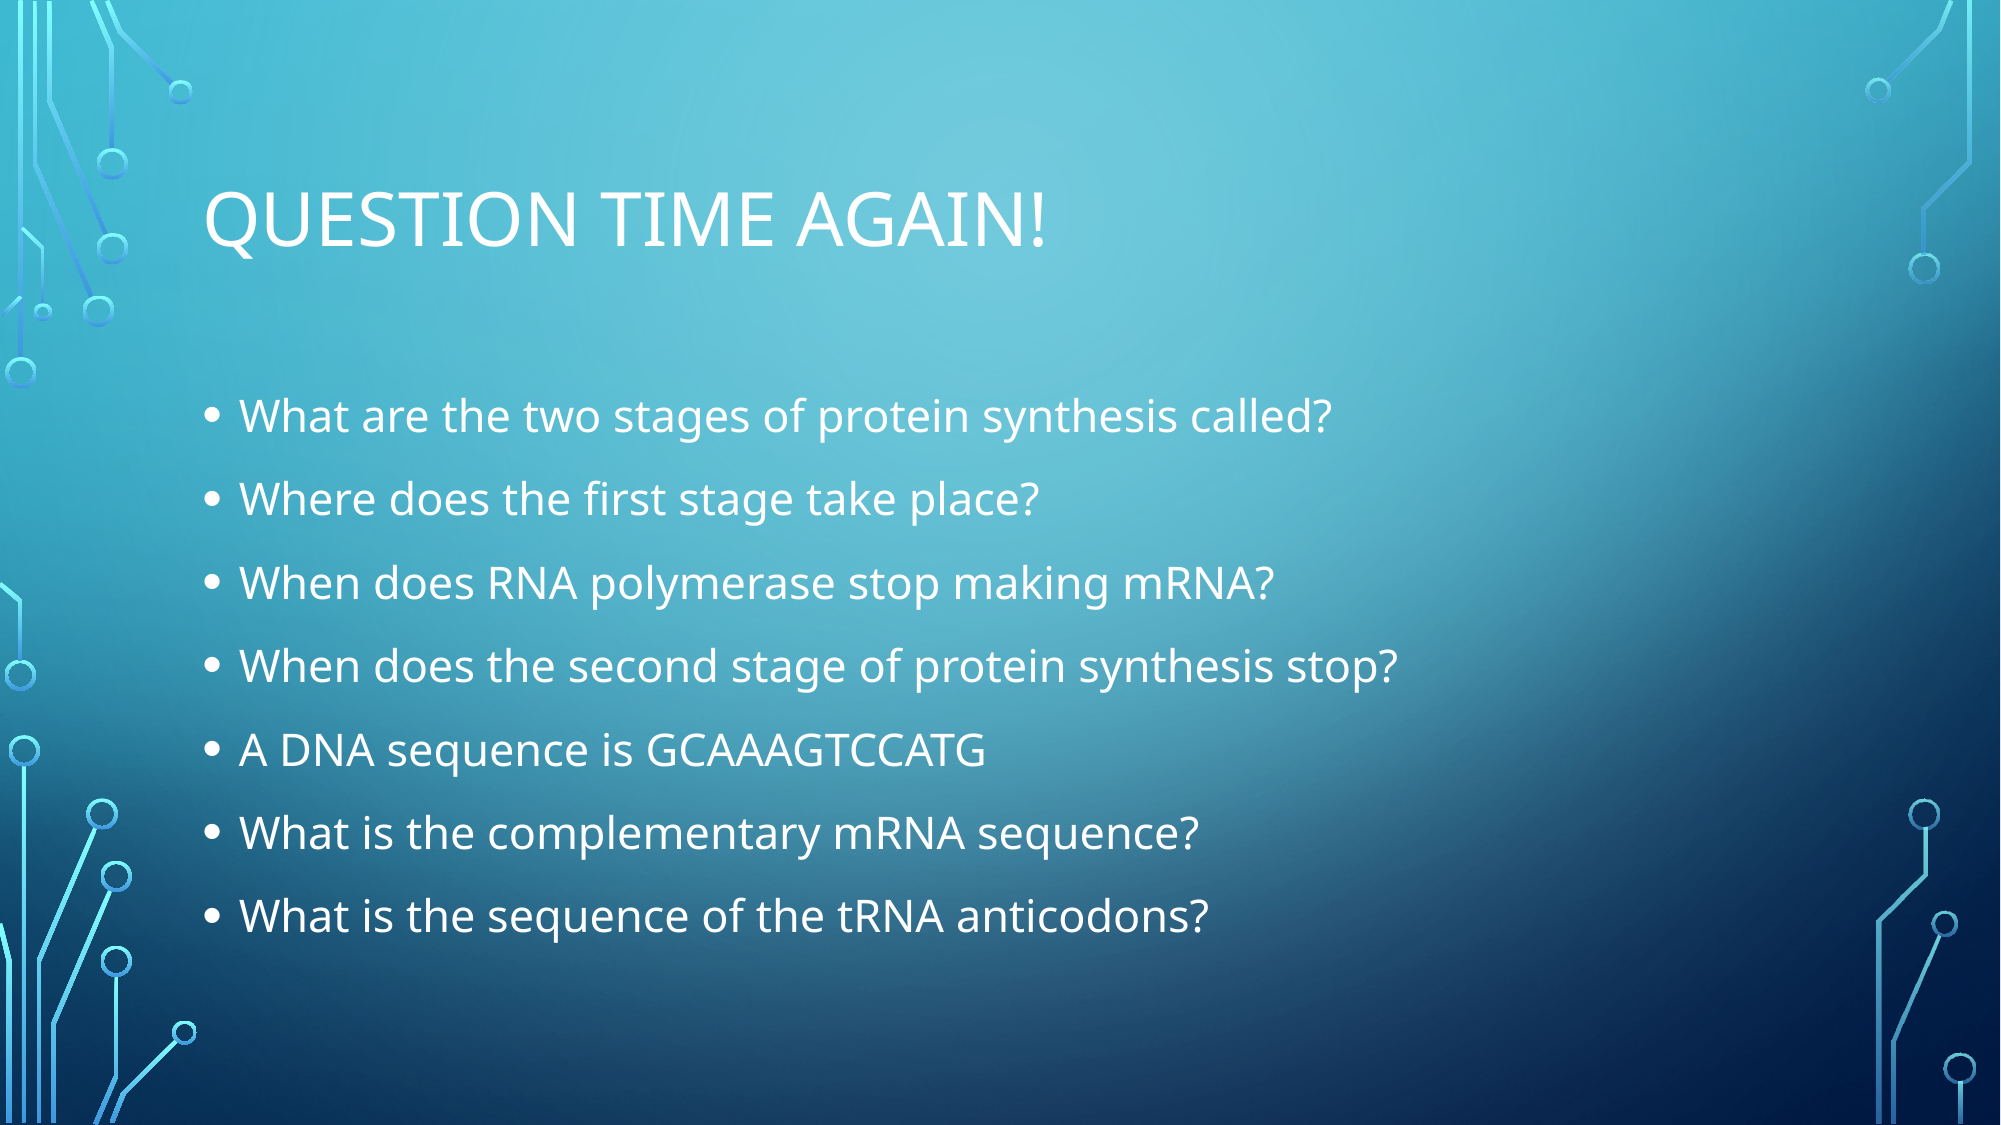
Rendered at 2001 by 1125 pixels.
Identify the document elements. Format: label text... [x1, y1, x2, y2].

list What are the two stages of protein synthesis called? Where does the first stage take place? When does RNA polymerase stop making mRNA? When does the second stage of protein synthesis stop? A DNA sequence is GCAAAGTCCATG What is the complementary mRNA sequence? What is the sequence of the tRNA anticodons? [187, 369, 1813, 950]
title Question Time again! [187, 101, 1813, 344]
